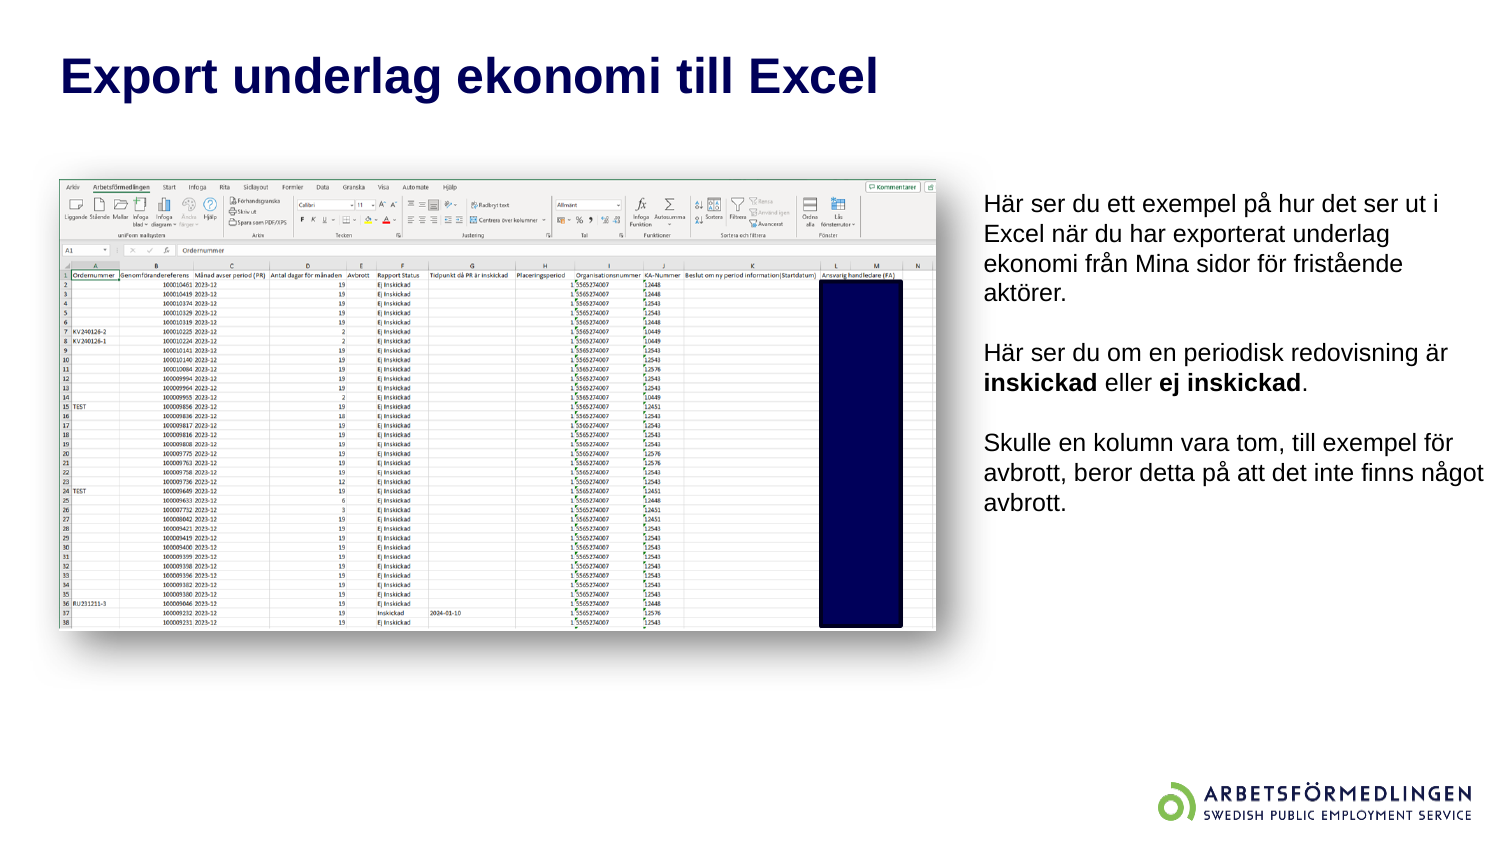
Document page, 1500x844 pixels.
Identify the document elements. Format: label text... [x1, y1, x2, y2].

picture [1158, 782, 1471, 821]
text_box Här ser du ett exempel på hur det ser ut i Excel när du har exporterat underlag ekonomi från Mina sidor för fristående aktörer. Här ser du om en periodisk redovisning är inskickad eller ej inskickad. Skulle en kolumn vara tom, till exempel för avbrott, beror detta på att det inte finns något avbrott. [968, 179, 1500, 554]
title Export underlag ekonomi till Excel [59, 43, 1278, 155]
picture [59, 179, 936, 631]
